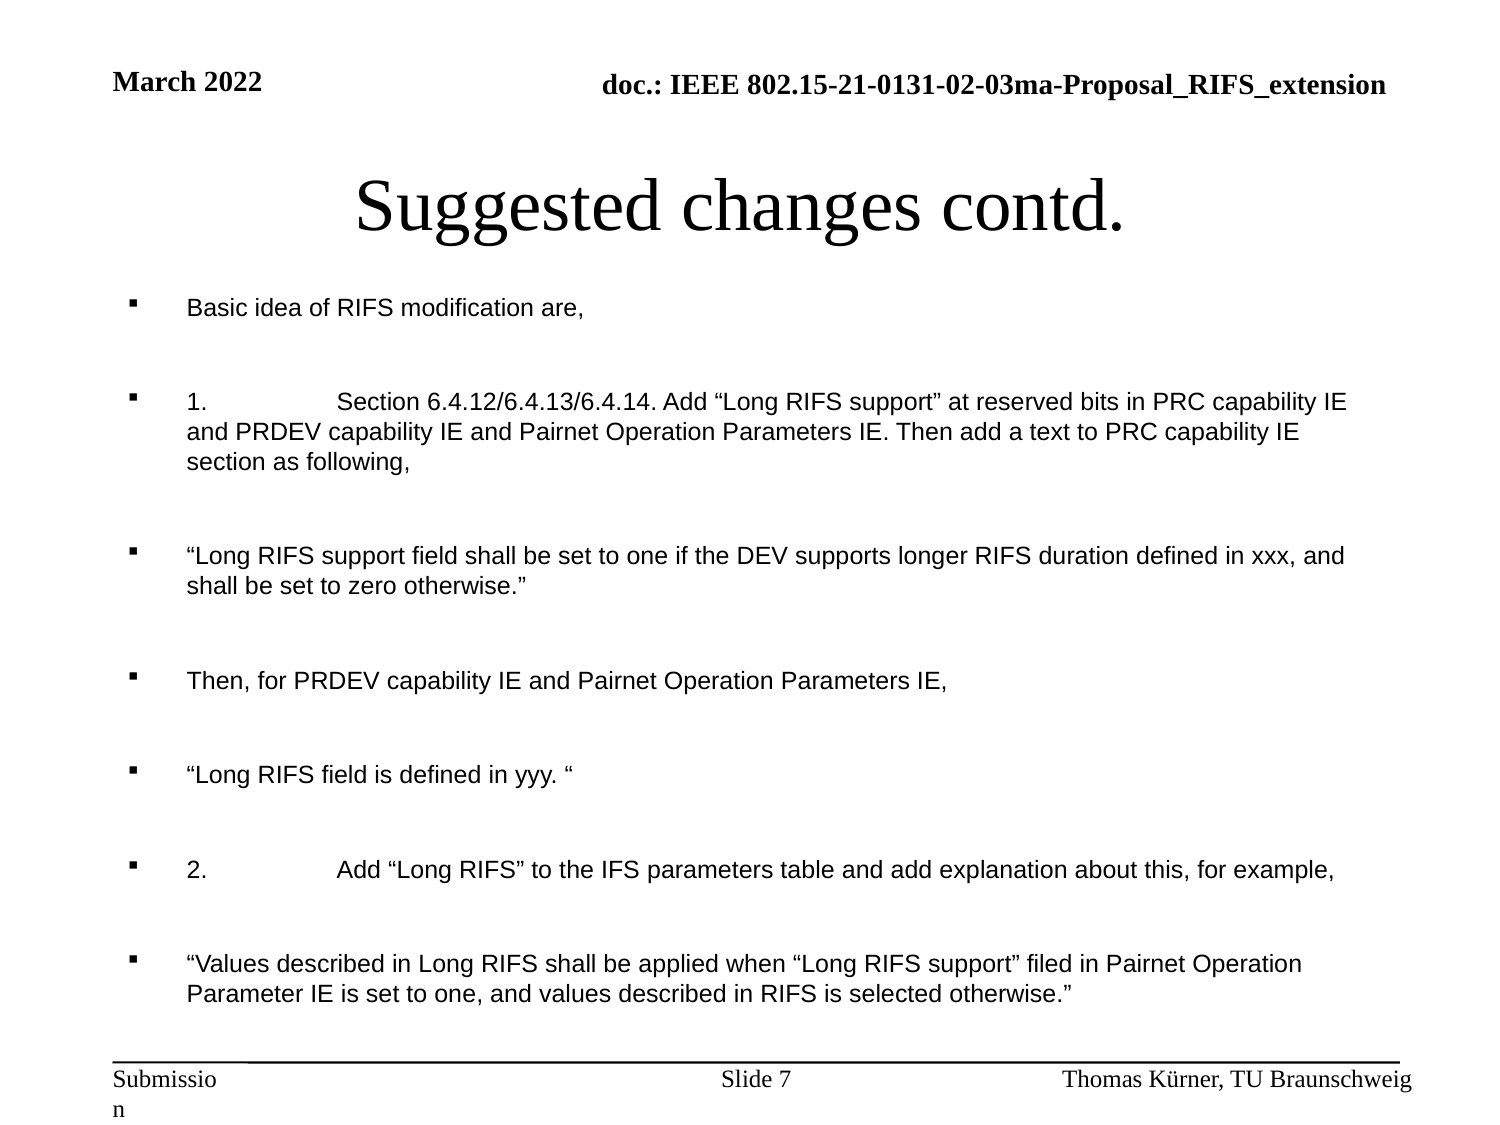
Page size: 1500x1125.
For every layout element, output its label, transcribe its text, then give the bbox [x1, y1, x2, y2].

slide_number Slide 7 [712, 1061, 800, 1093]
footer Thomas Kürner, TU Braunschweig [899, 1061, 1413, 1093]
list Basic idea of RIFS modification are, 1. Section 6.4.12/6.4.13/6.4.14. Add “Long RIFS support” at reserved bits in PRC capability IE and PRDEV capability IE and Pairnet Operation Parameters IE. Then add a text to PRC capability IE section as following, “Long RIFS support field shall be set to one if the DEV supports longer RIFS duration defined in xxx, and shall be set to zero otherwise.” Then, for PRDEV capability IE and Pairnet Operation Parameters IE, “Long RIFS field is defined in yyy. “ 2. Add “Long RIFS” to the IFS parameters table and add explanation about this, for example, “Values described in Long RIFS shall be applied when “Long RIFS support” filed in Pairnet Operation Parameter IE is set to one, and values described in RIFS is selected otherwise.” [112, 283, 1388, 959]
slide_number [112, 61, 376, 98]
title Suggested changes contd. [112, 112, 1388, 283]
